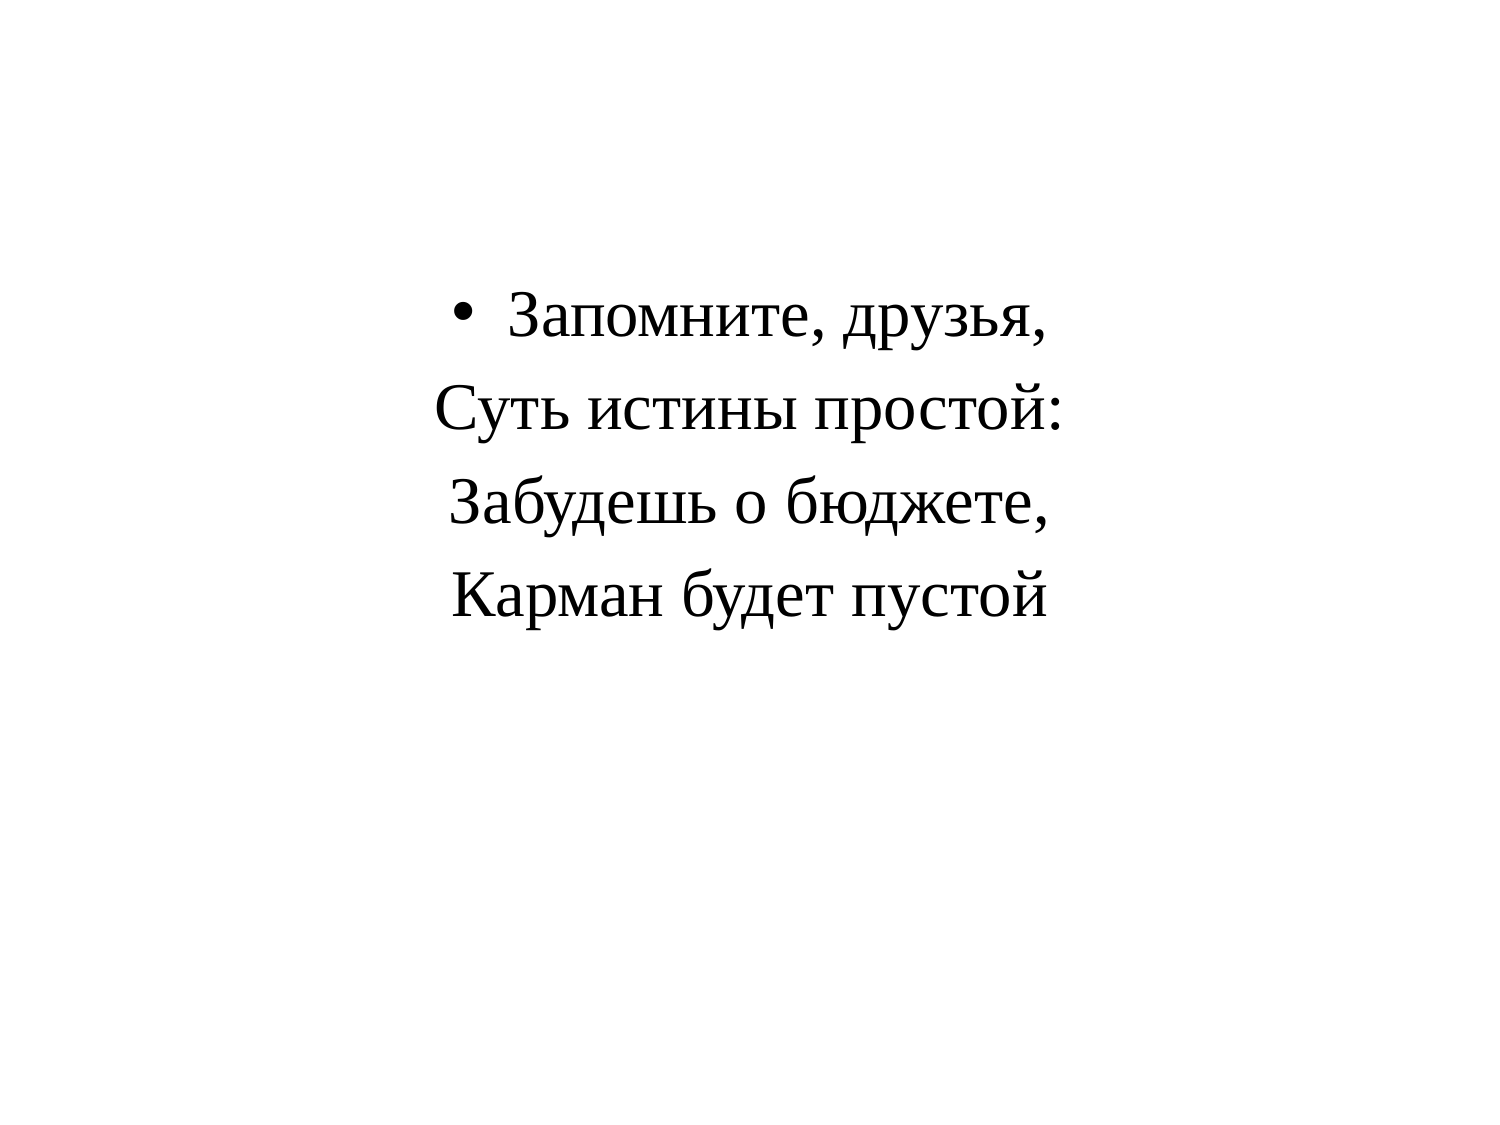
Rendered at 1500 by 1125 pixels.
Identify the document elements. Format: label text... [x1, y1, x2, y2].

list Запомните, друзья, Суть истины простой: Забудешь о бюджете, Карман будет пустой [75, 262, 1425, 1005]
